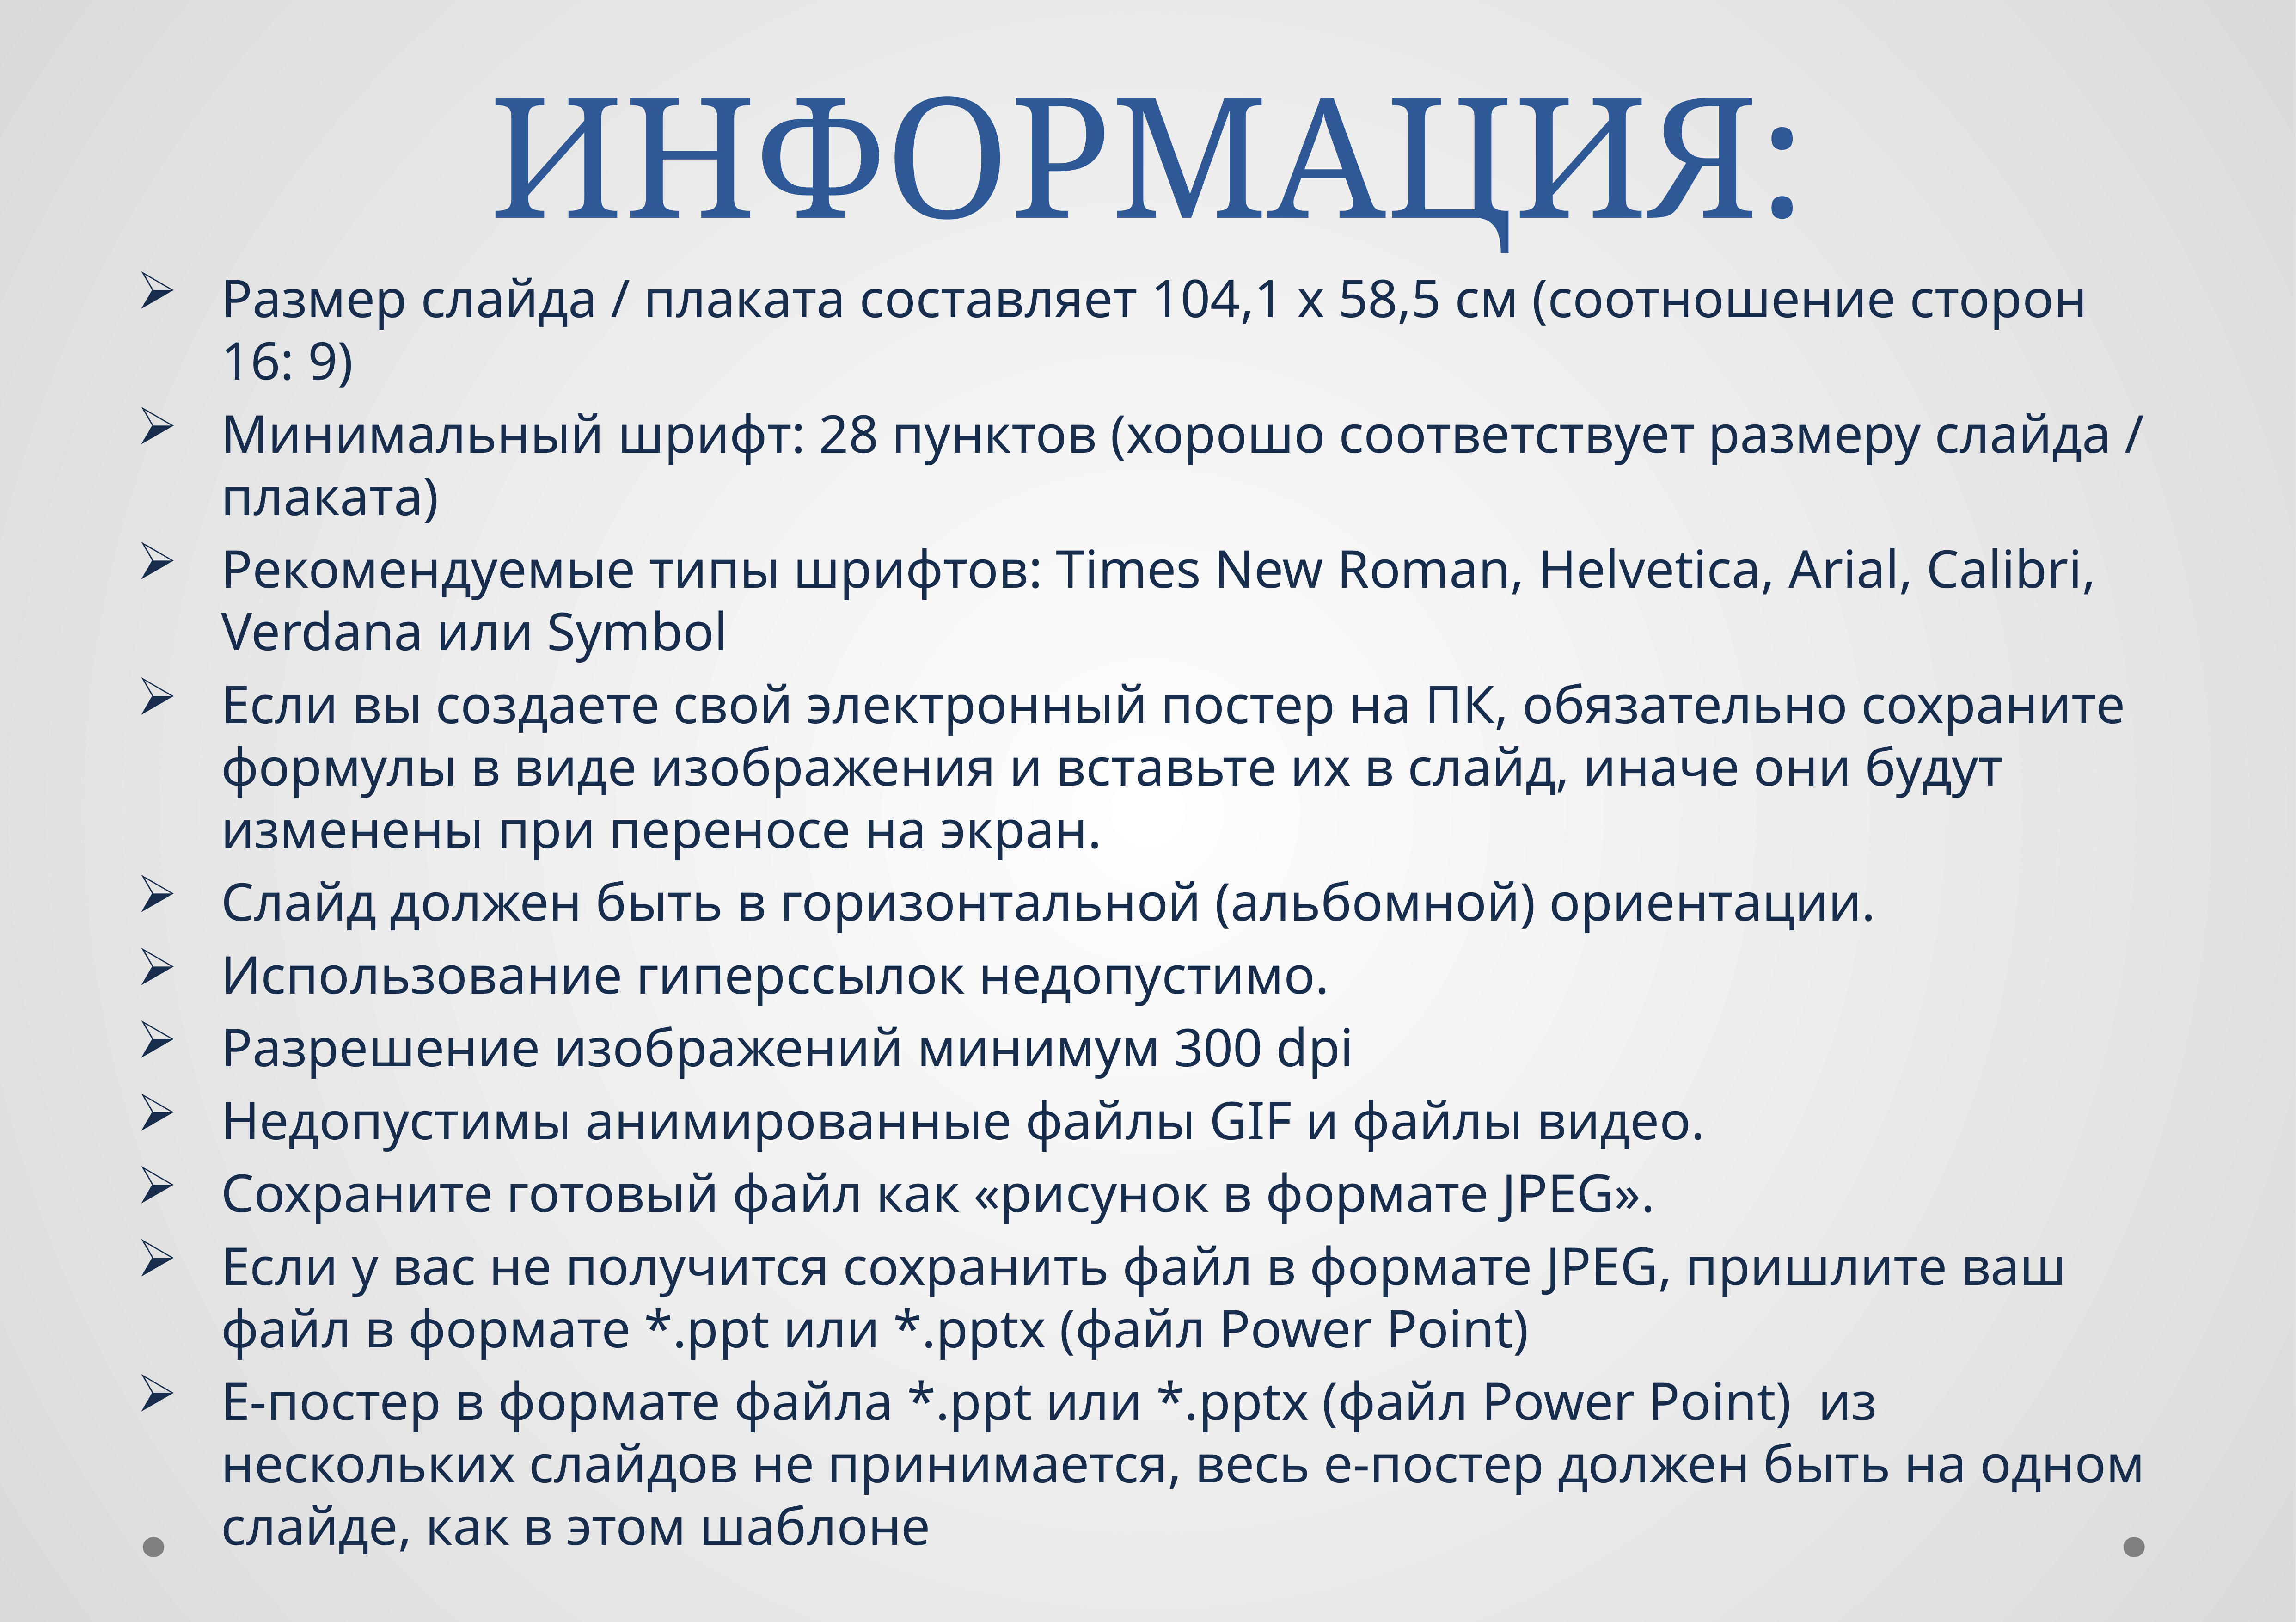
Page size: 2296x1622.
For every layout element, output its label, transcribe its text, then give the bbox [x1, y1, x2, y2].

list Размер слайда / плаката составляет 104,1 x 58,5 см (соотношение сторон 16: 9) Минимальный шрифт: 28 пунктов (хорошо соответствует размеру слайда / плаката) Рекомендуемые типы шрифтов: Times New Roman, Helvetica, Arial, Calibri, Verdana или Symbol Если вы создаете свой электронный постер на ПК, обязательно сохраните формулы в виде изображения и вставьте их в слайд, иначе они будут изменены при переносе на экран. Слайд должен быть в горизонтальной (альбомной) ориентации. Использование гиперссылок недопустимо. Разрешение изображений минимум 300 dpi Недопустимы анимированные файлы GIF и файлы видео. Сохраните готовый файл как «рисунок в формате JPEG». Если у вас не получится сохранить файл в формате JPEG, пришлите ваш файл в формате *.ppt или *.pptx (файл Power Point) Е-постер в формате файла *.ppt или *.pptx (файл Power Point) из нескольких слайдов не принимается, весь е-постер должен быть на одном слайде, как в этом шаблоне [115, 254, 2182, 1622]
title ИНФОРМАЦИЯ: [115, 23, 2181, 254]
